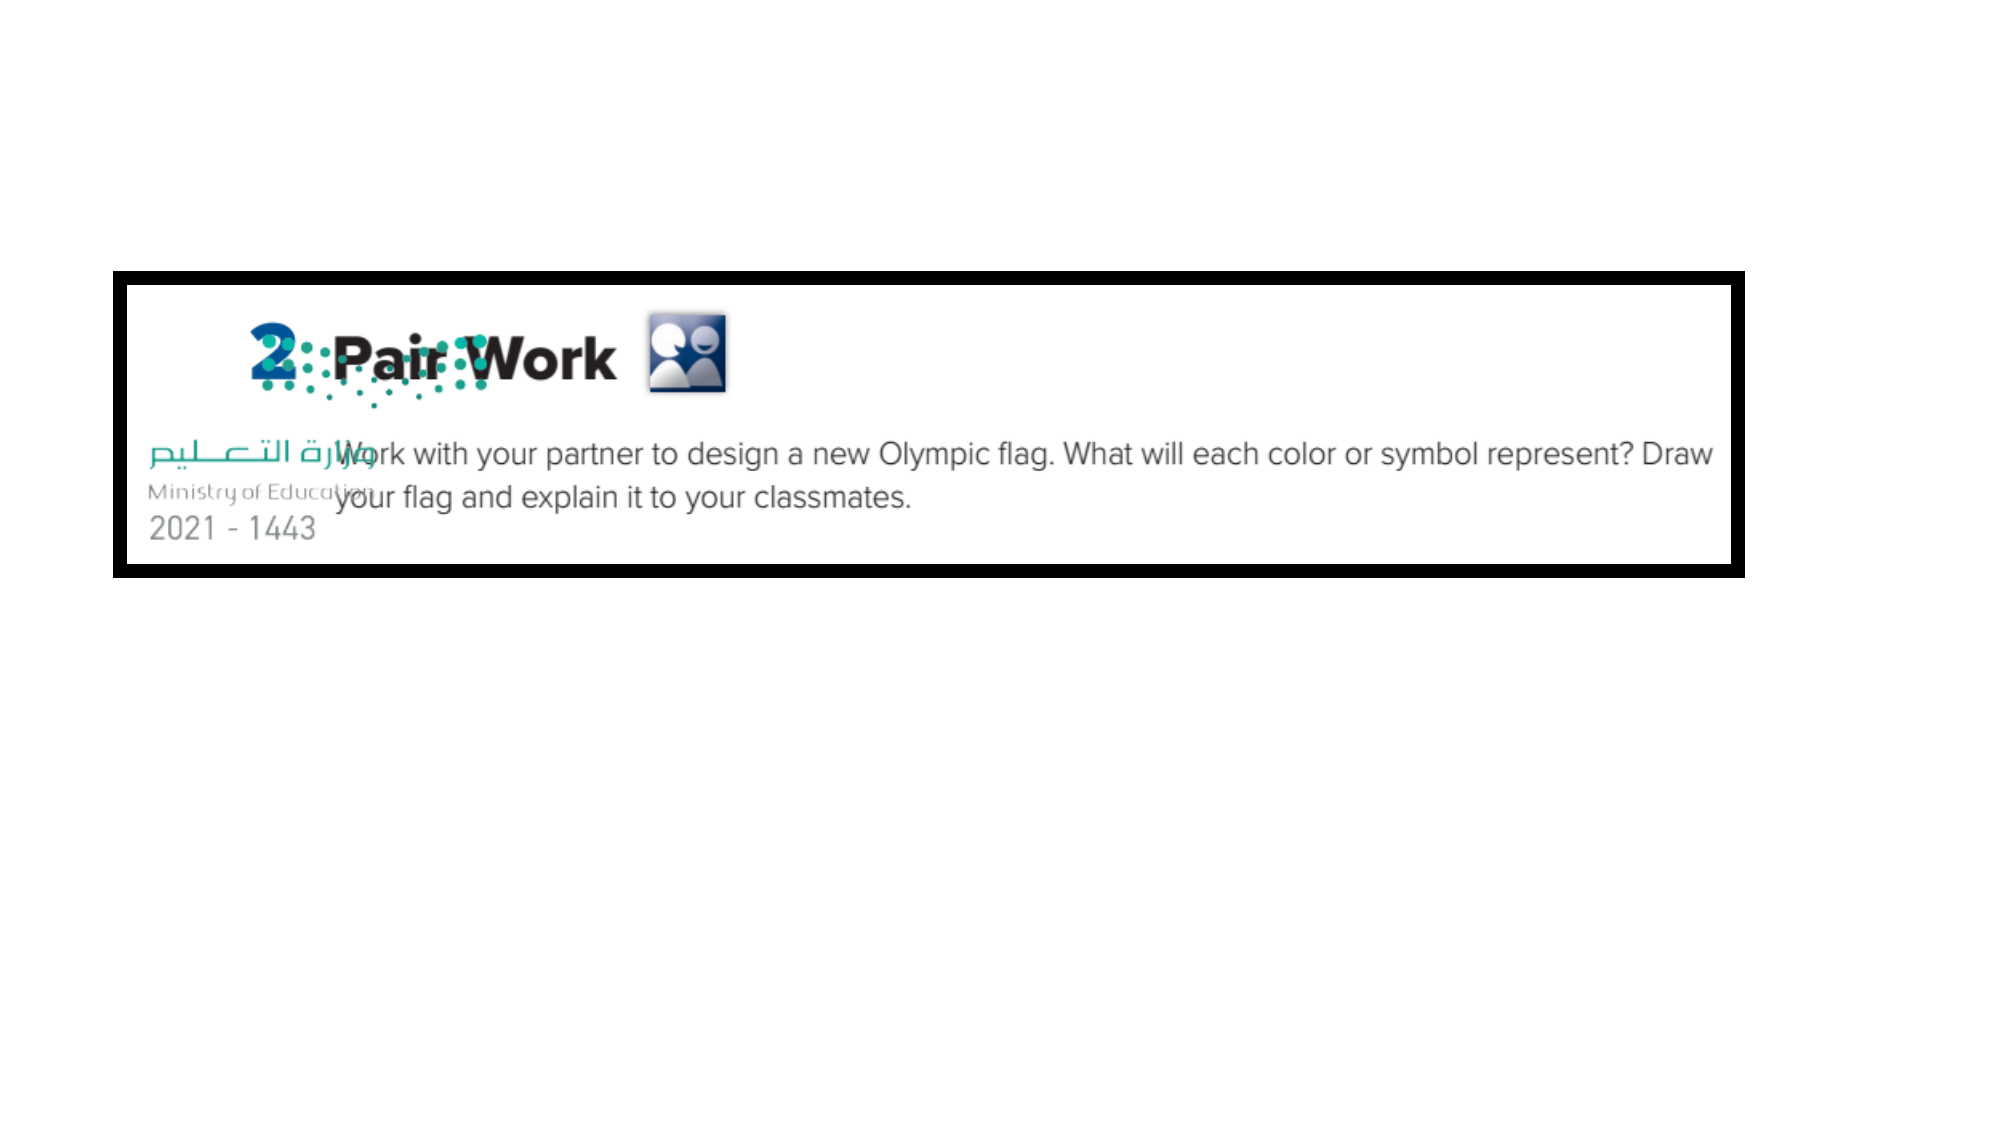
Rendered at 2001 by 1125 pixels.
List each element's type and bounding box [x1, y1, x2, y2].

picture [127, 285, 1731, 564]
